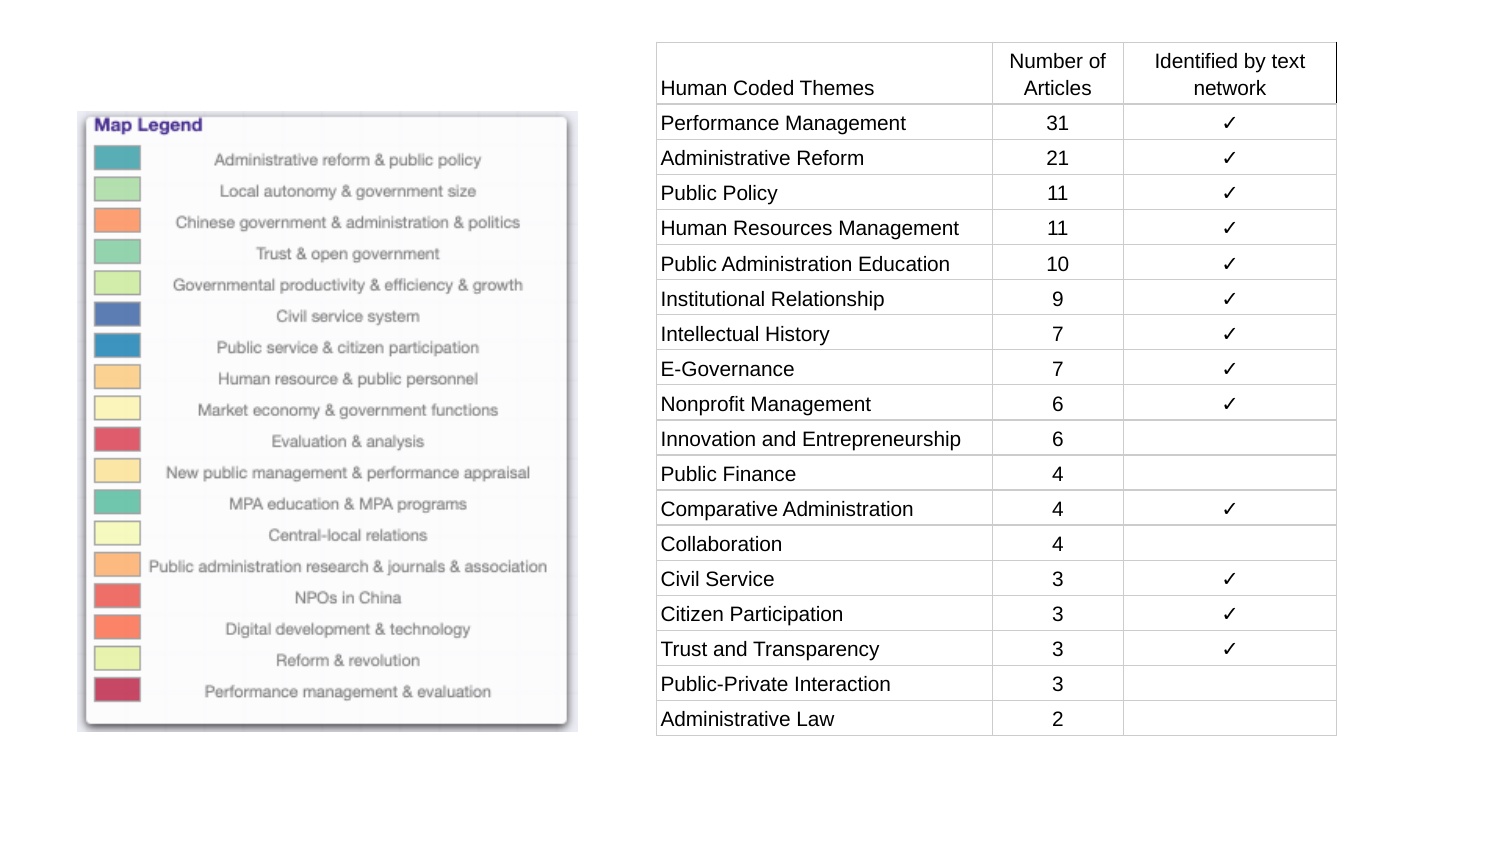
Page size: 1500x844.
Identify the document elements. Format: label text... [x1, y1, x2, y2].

table_header Number of Articles [993, 43, 1123, 103]
table_cell 10 [993, 245, 1123, 279]
table_cell 9 [993, 280, 1123, 314]
table_cell [1124, 421, 1336, 454]
table_cell [1124, 456, 1336, 489]
table_cell Administrative Law [657, 701, 992, 735]
table_cell 3 [993, 666, 1123, 700]
table_cell E-Governance [657, 350, 992, 384]
table_cell ✓ [1124, 315, 1336, 349]
table_cell Public Administration Education [657, 245, 992, 279]
table_cell 4 [993, 456, 1123, 489]
table_cell Innovation and Entrepreneurship [657, 421, 992, 454]
table_header Human Coded Themes [657, 43, 992, 103]
table_cell Trust and Transparency [657, 631, 992, 665]
table_cell ✓ [1124, 210, 1336, 244]
table_cell Intellectual History [657, 315, 992, 349]
table_cell 6 [993, 385, 1123, 419]
table_cell 3 [993, 631, 1123, 665]
table_cell ✓ [1124, 596, 1336, 630]
table_cell Citizen Participation [657, 596, 992, 630]
table_cell ✓ [1124, 491, 1336, 524]
table_cell [1124, 701, 1336, 735]
table_cell 6 [993, 421, 1123, 454]
table_cell ✓ [1124, 245, 1336, 279]
table_cell ✓ [1124, 561, 1336, 595]
table_cell Public Policy [657, 175, 992, 209]
table_cell [1124, 526, 1336, 560]
table_cell ✓ [1124, 175, 1336, 209]
table_cell 11 [993, 175, 1123, 209]
table_cell ✓ [1124, 280, 1336, 314]
table_cell ✓ [1124, 105, 1336, 139]
table_cell Civil Service [657, 561, 992, 595]
table_cell 11 [993, 210, 1123, 244]
table_cell 21 [993, 140, 1123, 174]
table_cell Performance Management [657, 105, 992, 139]
table_cell Institutional Relationship [657, 280, 992, 314]
table_cell Nonprofit Management [657, 385, 992, 419]
table_cell 3 [993, 596, 1123, 630]
table_cell [1124, 666, 1336, 700]
table_header Identified by text network [1124, 43, 1336, 103]
table_cell 31 [993, 105, 1123, 139]
table_cell Human Resources Management [657, 210, 992, 244]
table_cell 3 [993, 561, 1123, 595]
table_cell ✓ [1124, 350, 1336, 384]
table_cell 2 [993, 701, 1123, 735]
table_cell 7 [993, 315, 1123, 349]
table_cell ✓ [1124, 385, 1336, 419]
table_cell 4 [993, 491, 1123, 524]
table_cell ✓ [1124, 140, 1336, 174]
table_cell Public Finance [657, 456, 992, 489]
table_cell 4 [993, 526, 1123, 560]
table_cell 7 [993, 350, 1123, 384]
table_cell Public-Private Interaction [657, 666, 992, 700]
table_cell Comparative Administration [657, 491, 992, 524]
table_cell Collaboration [657, 526, 992, 560]
table_cell ✓ [1124, 631, 1336, 665]
table_cell Administrative Reform [657, 140, 992, 174]
picture [76, 111, 578, 733]
